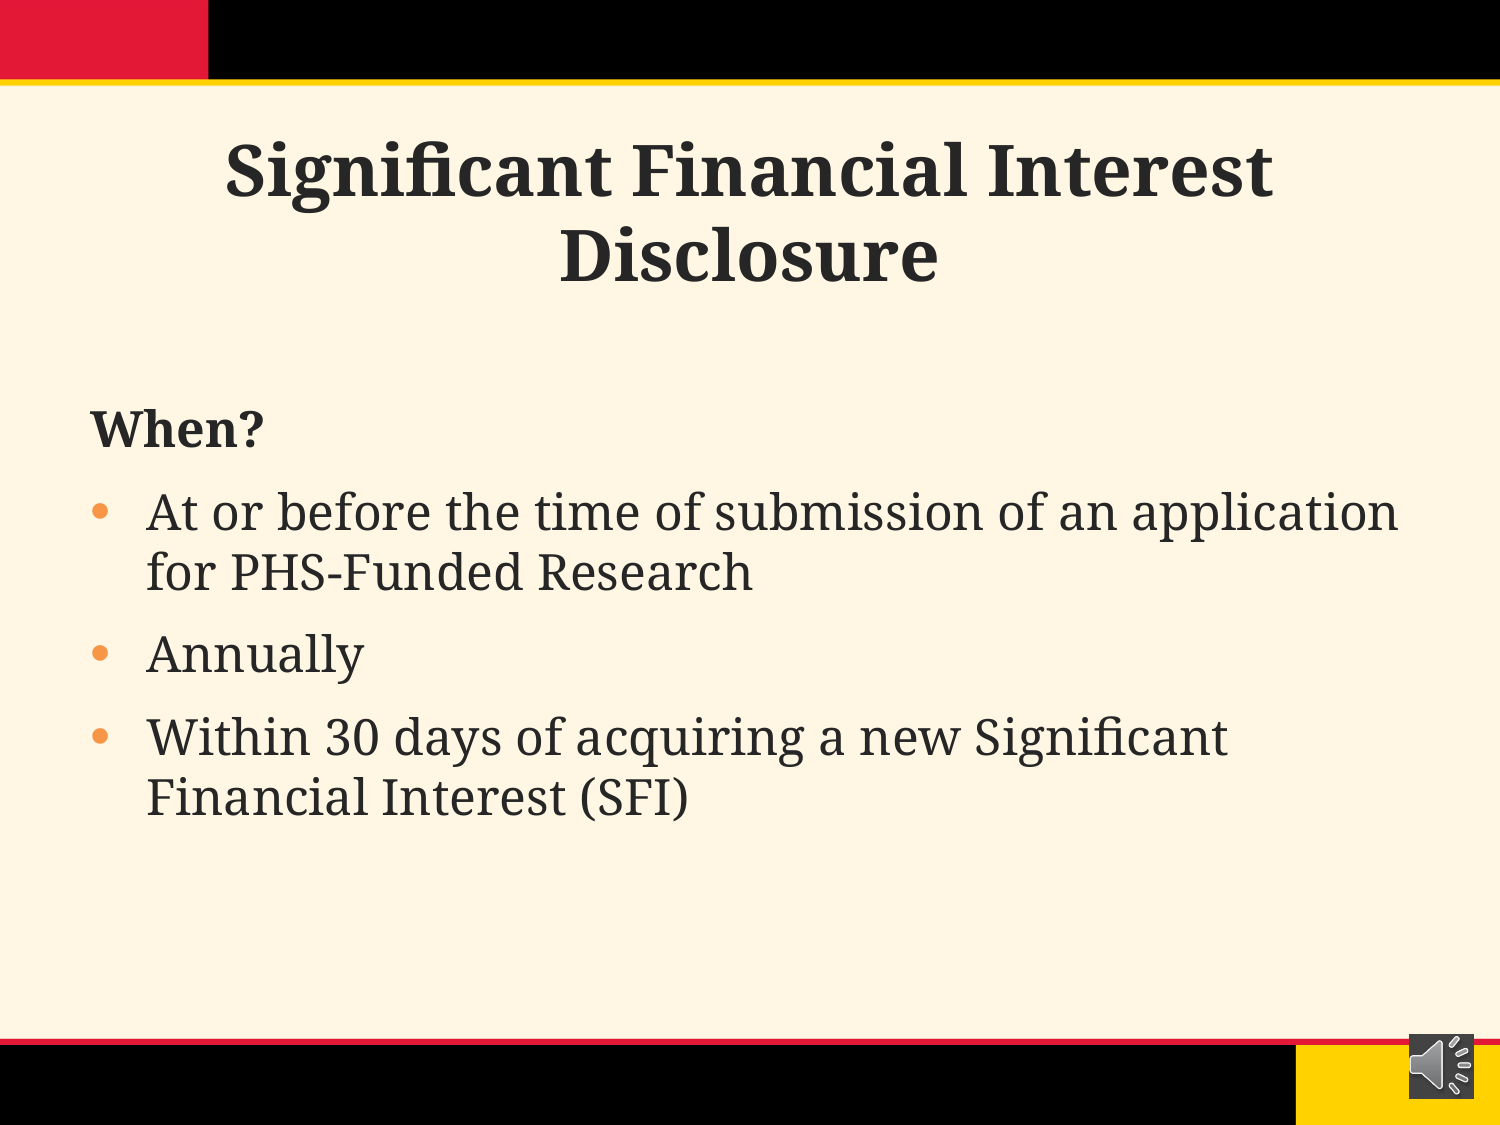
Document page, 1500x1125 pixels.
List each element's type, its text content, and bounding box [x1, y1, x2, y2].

list When? At or before the time of submission of an application for PHS-Funded Research Annually Within 30 days of acquiring a new Significant Financial Interest (SFI) [75, 390, 1425, 908]
title Significant Financial Interest Disclosure [75, 116, 1425, 304]
picture [0, 0, 1500, 1125]
